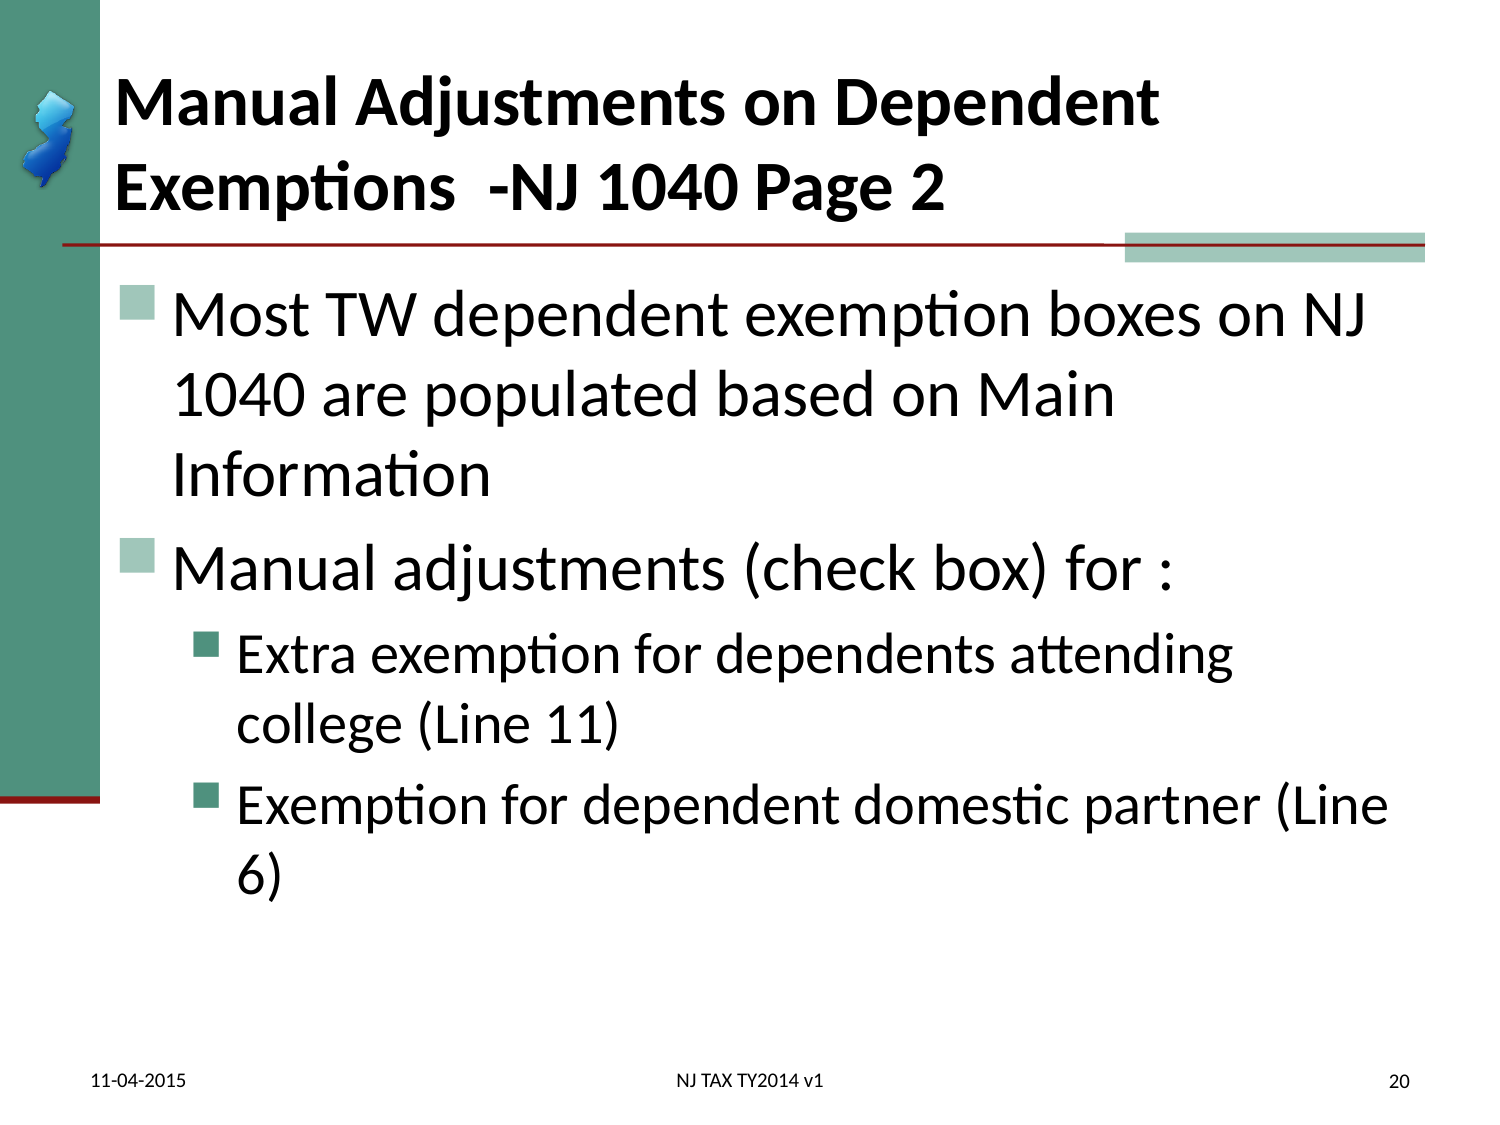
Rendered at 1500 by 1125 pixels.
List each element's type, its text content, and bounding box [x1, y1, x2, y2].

slide_number 20 [1112, 1049, 1426, 1101]
footer NJ TAX TY2014 v1 [496, 1050, 1004, 1100]
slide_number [74, 1049, 401, 1100]
title Manual Adjustments on Dependent Exemptions -NJ 1040 Page 2 [99, 45, 1425, 234]
list Most TW dependent exemption boxes on NJ 1040 are populated based on Main Information Manual adjustments (check box) for : Extra exemption for dependents attending college (Line 11) Exemption for dependent domestic partner (Line 6) [99, 262, 1425, 1038]
picture [0, 88, 101, 190]
